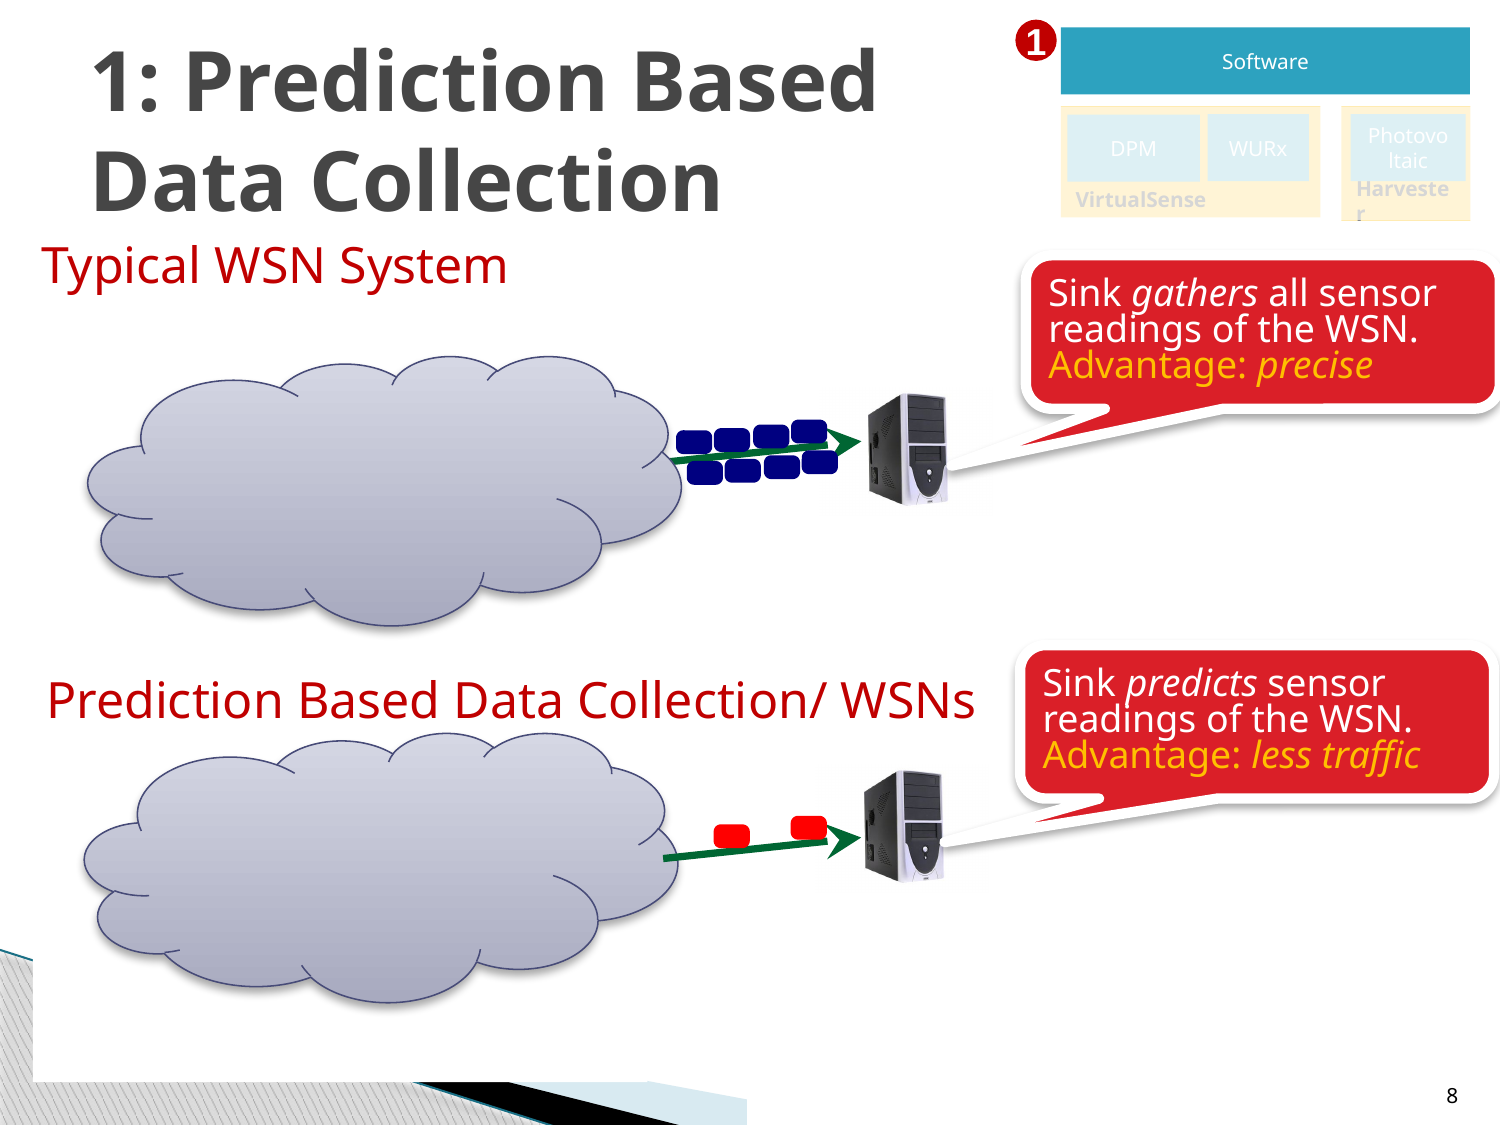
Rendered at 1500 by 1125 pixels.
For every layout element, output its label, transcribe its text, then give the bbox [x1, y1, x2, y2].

text_box [402, 355, 599, 370]
text_box Sink gathers all sensor readings of the WSN. Advantage: precise [999, 250, 1500, 462]
text_box [331, 613, 452, 627]
slide_number 8 [1412, 1058, 1473, 1119]
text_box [32, 732, 1336, 1125]
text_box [157, 370, 629, 601]
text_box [662, 820, 862, 859]
text_box [86, 410, 151, 578]
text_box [663, 423, 862, 481]
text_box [1015, 19, 1483, 221]
text_box [634, 395, 682, 538]
text_box Typical WSN System [26, 226, 526, 302]
picture [819, 387, 993, 516]
text_box Prediction Based Data Collection/ WSNs [31, 661, 993, 733]
title 1: Prediction Based Data Collection [75, 34, 1009, 222]
text_box [306, 363, 384, 370]
text_box Sink predicts sensor readings of the WSN. Advantage: less traffic [1014, 639, 1500, 804]
